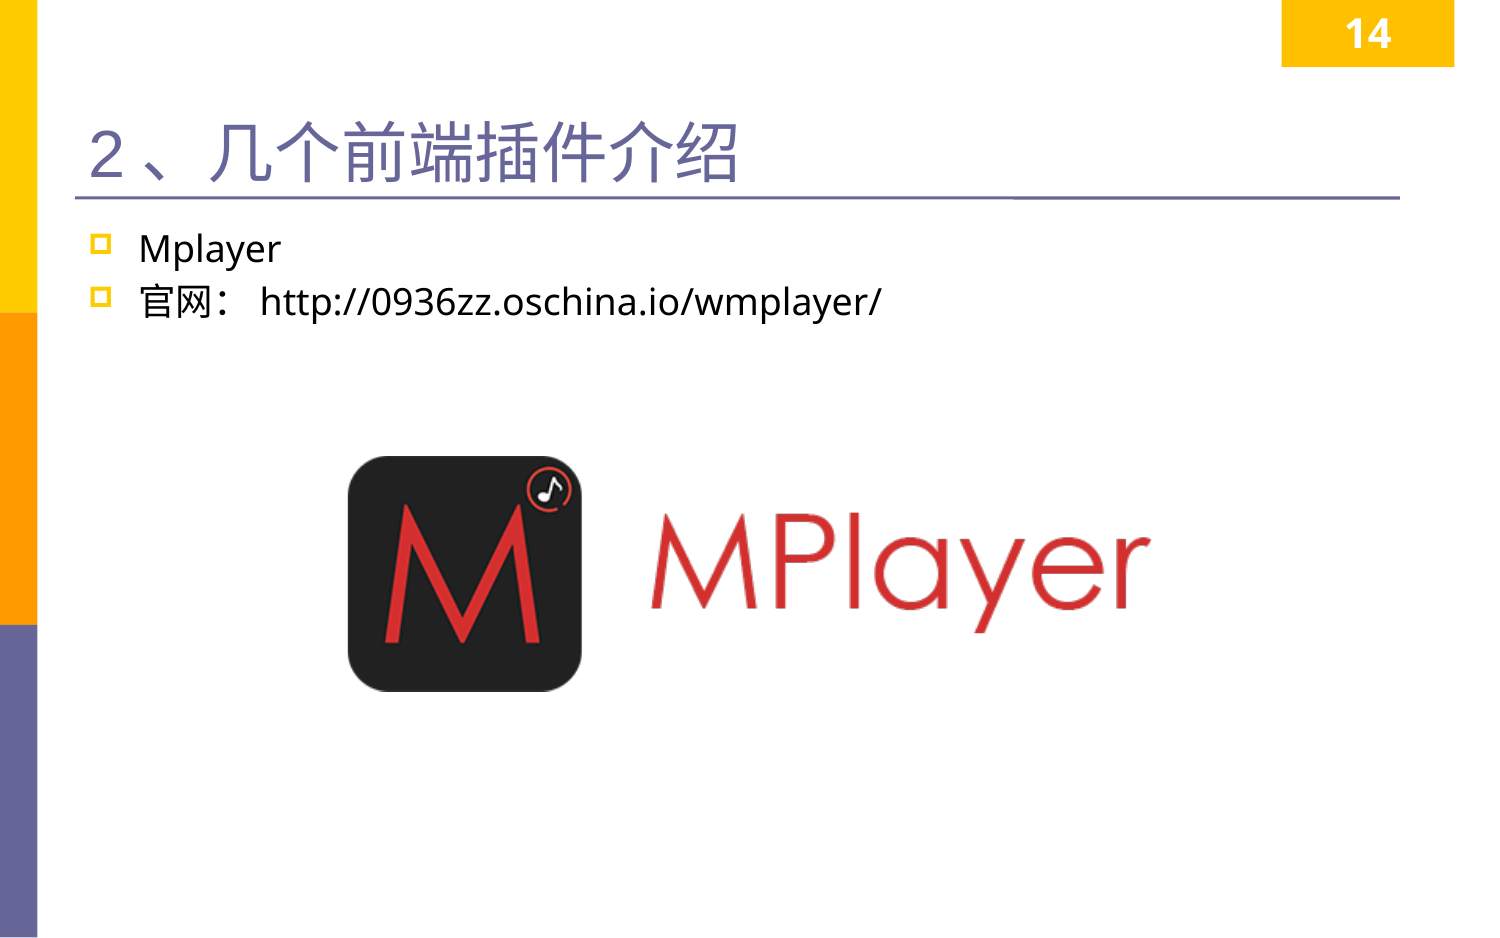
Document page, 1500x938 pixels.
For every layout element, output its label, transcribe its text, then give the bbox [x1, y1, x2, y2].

slide_number 14 [1281, 0, 1455, 68]
list Mplayer 官网：http://0936zz.oschina.io/wmplayer/ [75, 218, 1400, 835]
title 2、几个前端插件介绍 [75, 41, 1425, 198]
picture [300, 456, 1224, 692]
